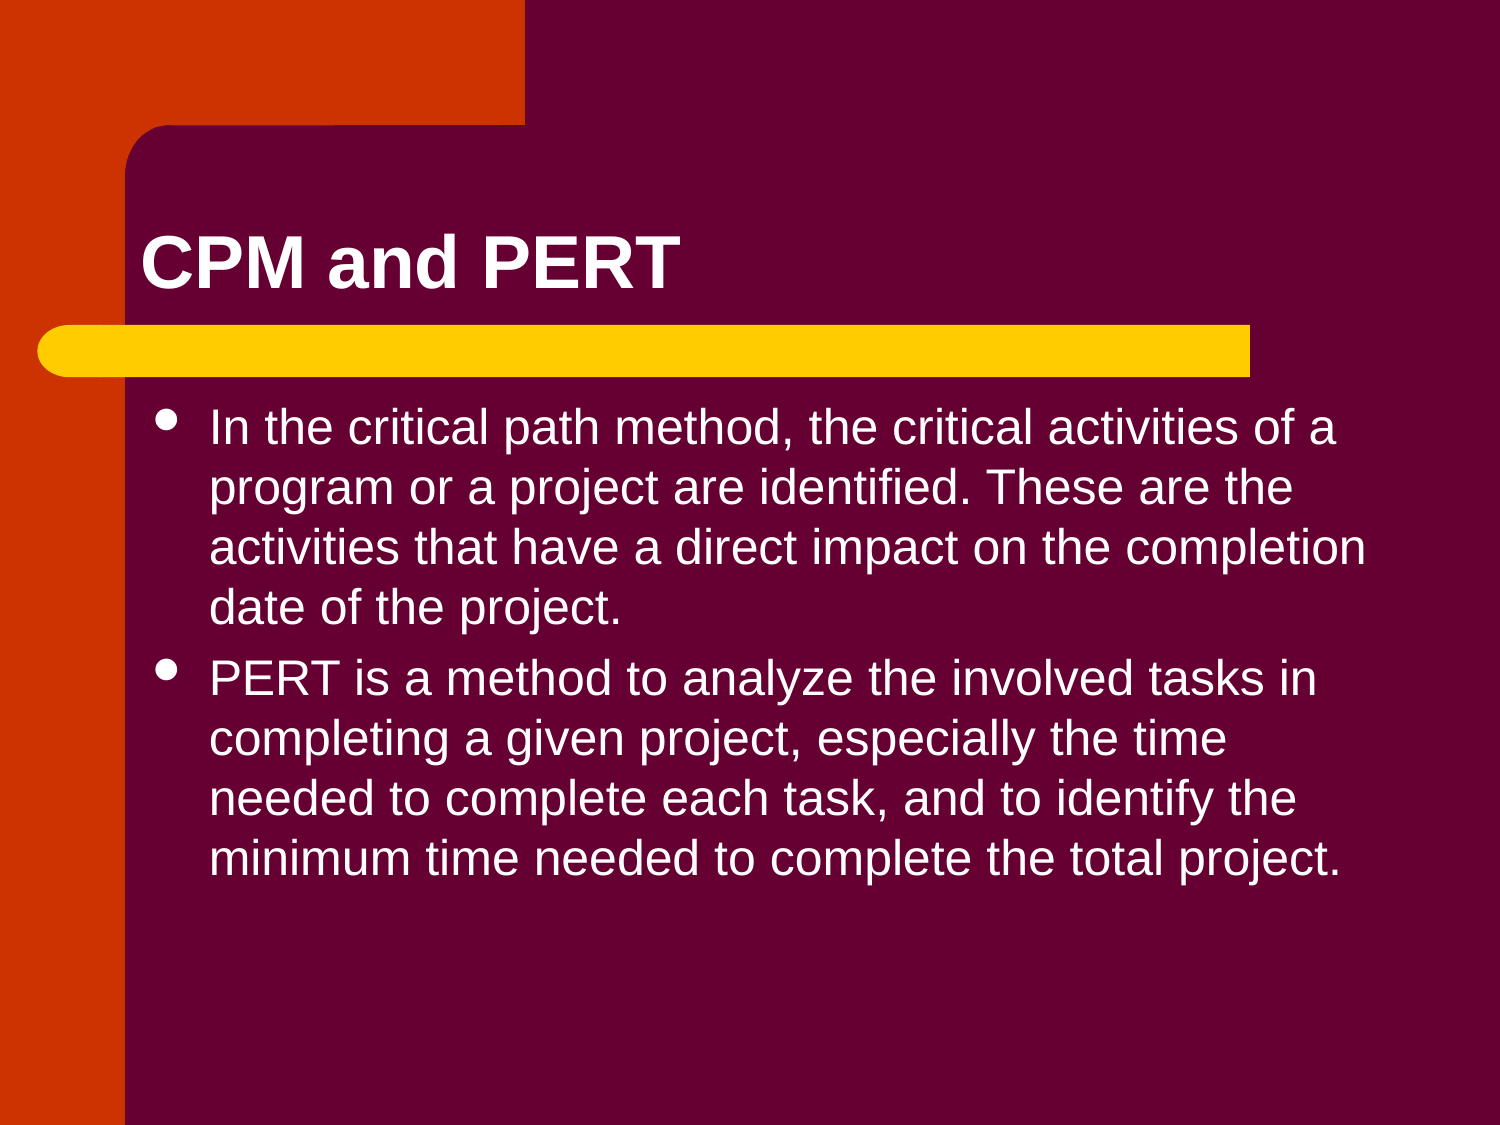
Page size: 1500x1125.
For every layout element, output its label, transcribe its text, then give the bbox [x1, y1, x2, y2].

title CPM and PERT [124, 124, 1426, 313]
list In the critical path method, the critical activities of a program or a project are identified. These are the activities that have a direct impact on the completion date of the project. PERT is a method to analyze the involved tasks in completing a given project, especially the time needed to complete each task, and to identify the minimum time needed to complete the total project. [137, 387, 1400, 999]
